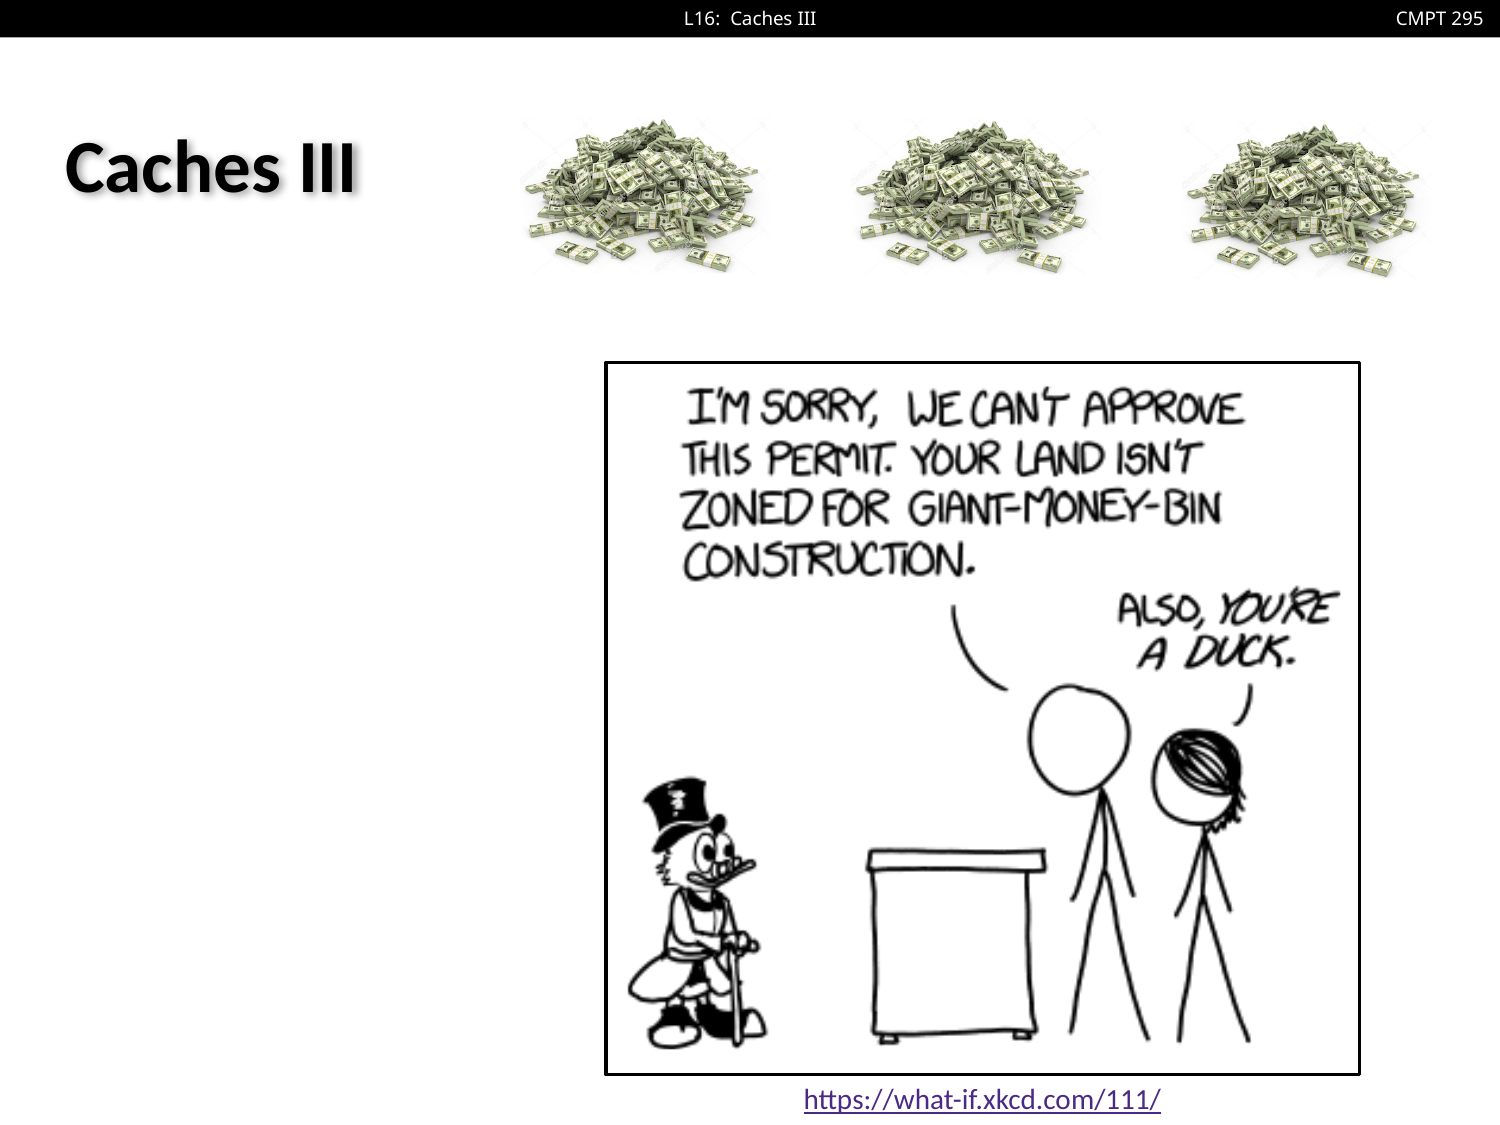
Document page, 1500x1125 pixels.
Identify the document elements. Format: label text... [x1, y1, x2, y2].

picture [851, 118, 1102, 276]
picture [1182, 121, 1433, 279]
text_box https://what-if.xkcd.com/111/ [682, 1083, 1283, 1123]
picture [520, 116, 771, 274]
title Caches III [49, 49, 1326, 292]
picture [607, 363, 1358, 1074]
